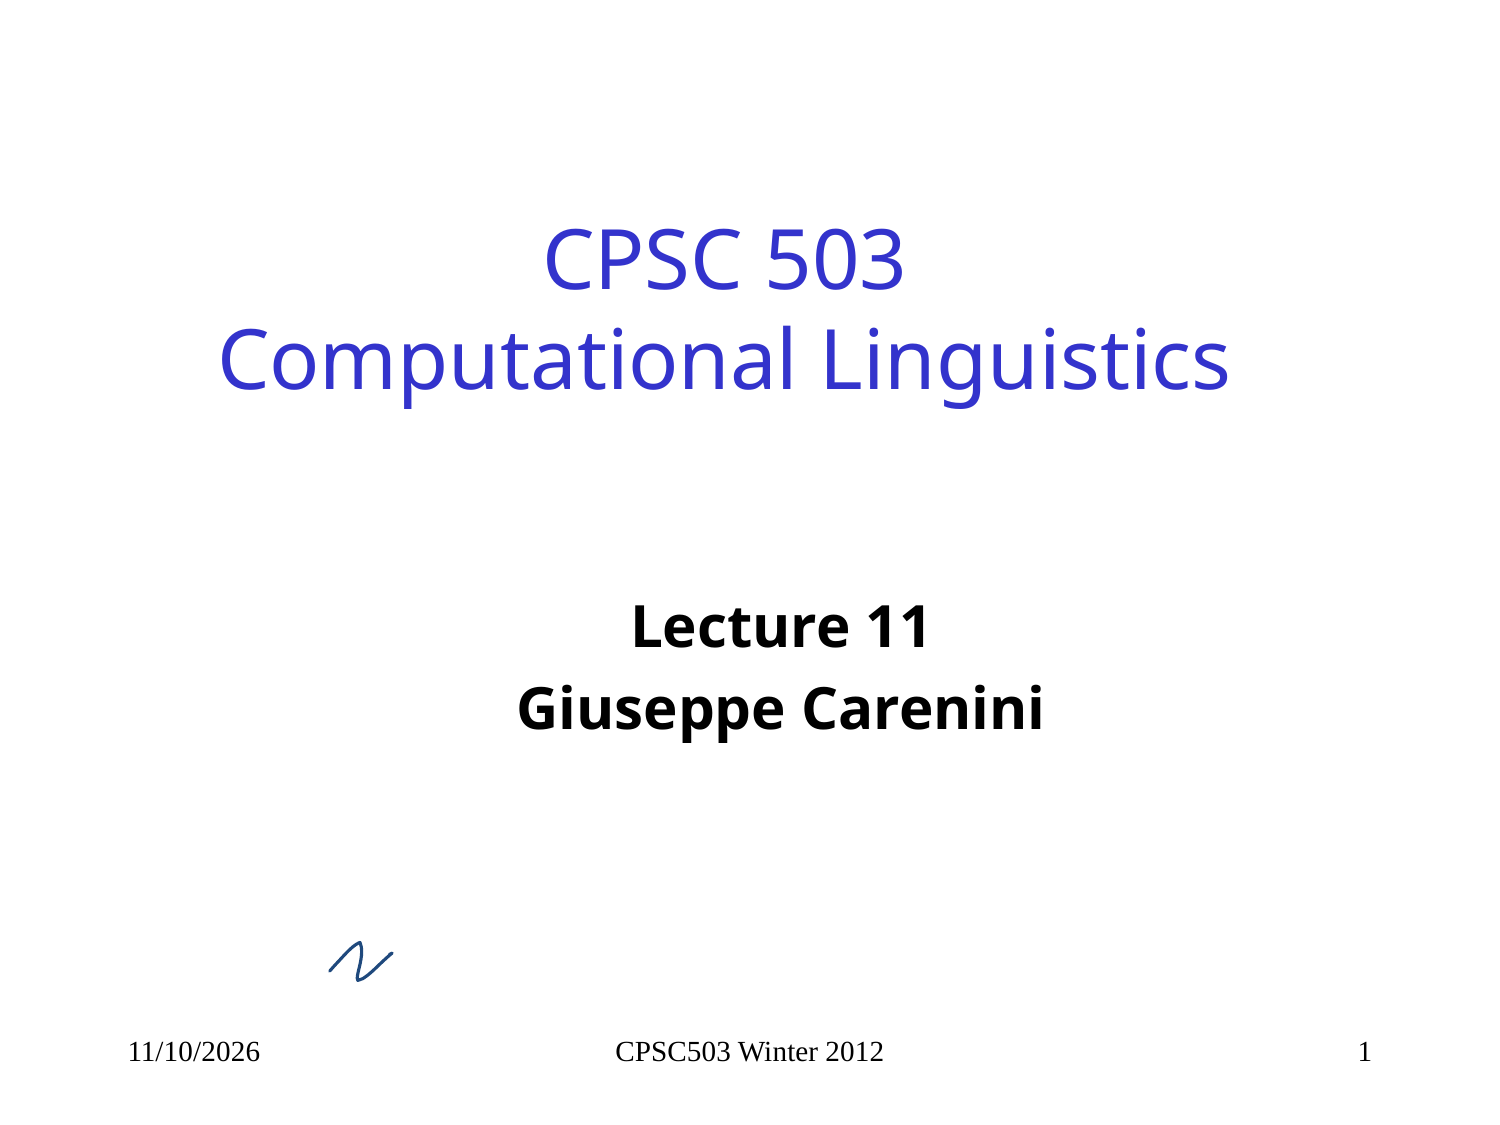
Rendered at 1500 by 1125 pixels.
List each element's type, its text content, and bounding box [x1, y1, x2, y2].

slide_number 1 [1074, 1024, 1388, 1101]
subtitle Lecture 11 Giuseppe Carenini [224, 499, 1338, 838]
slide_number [112, 1024, 426, 1101]
footer CPSC503 Winter 2012 [512, 1024, 988, 1101]
title CPSC 503 Computational Linguistics [87, 212, 1363, 401]
